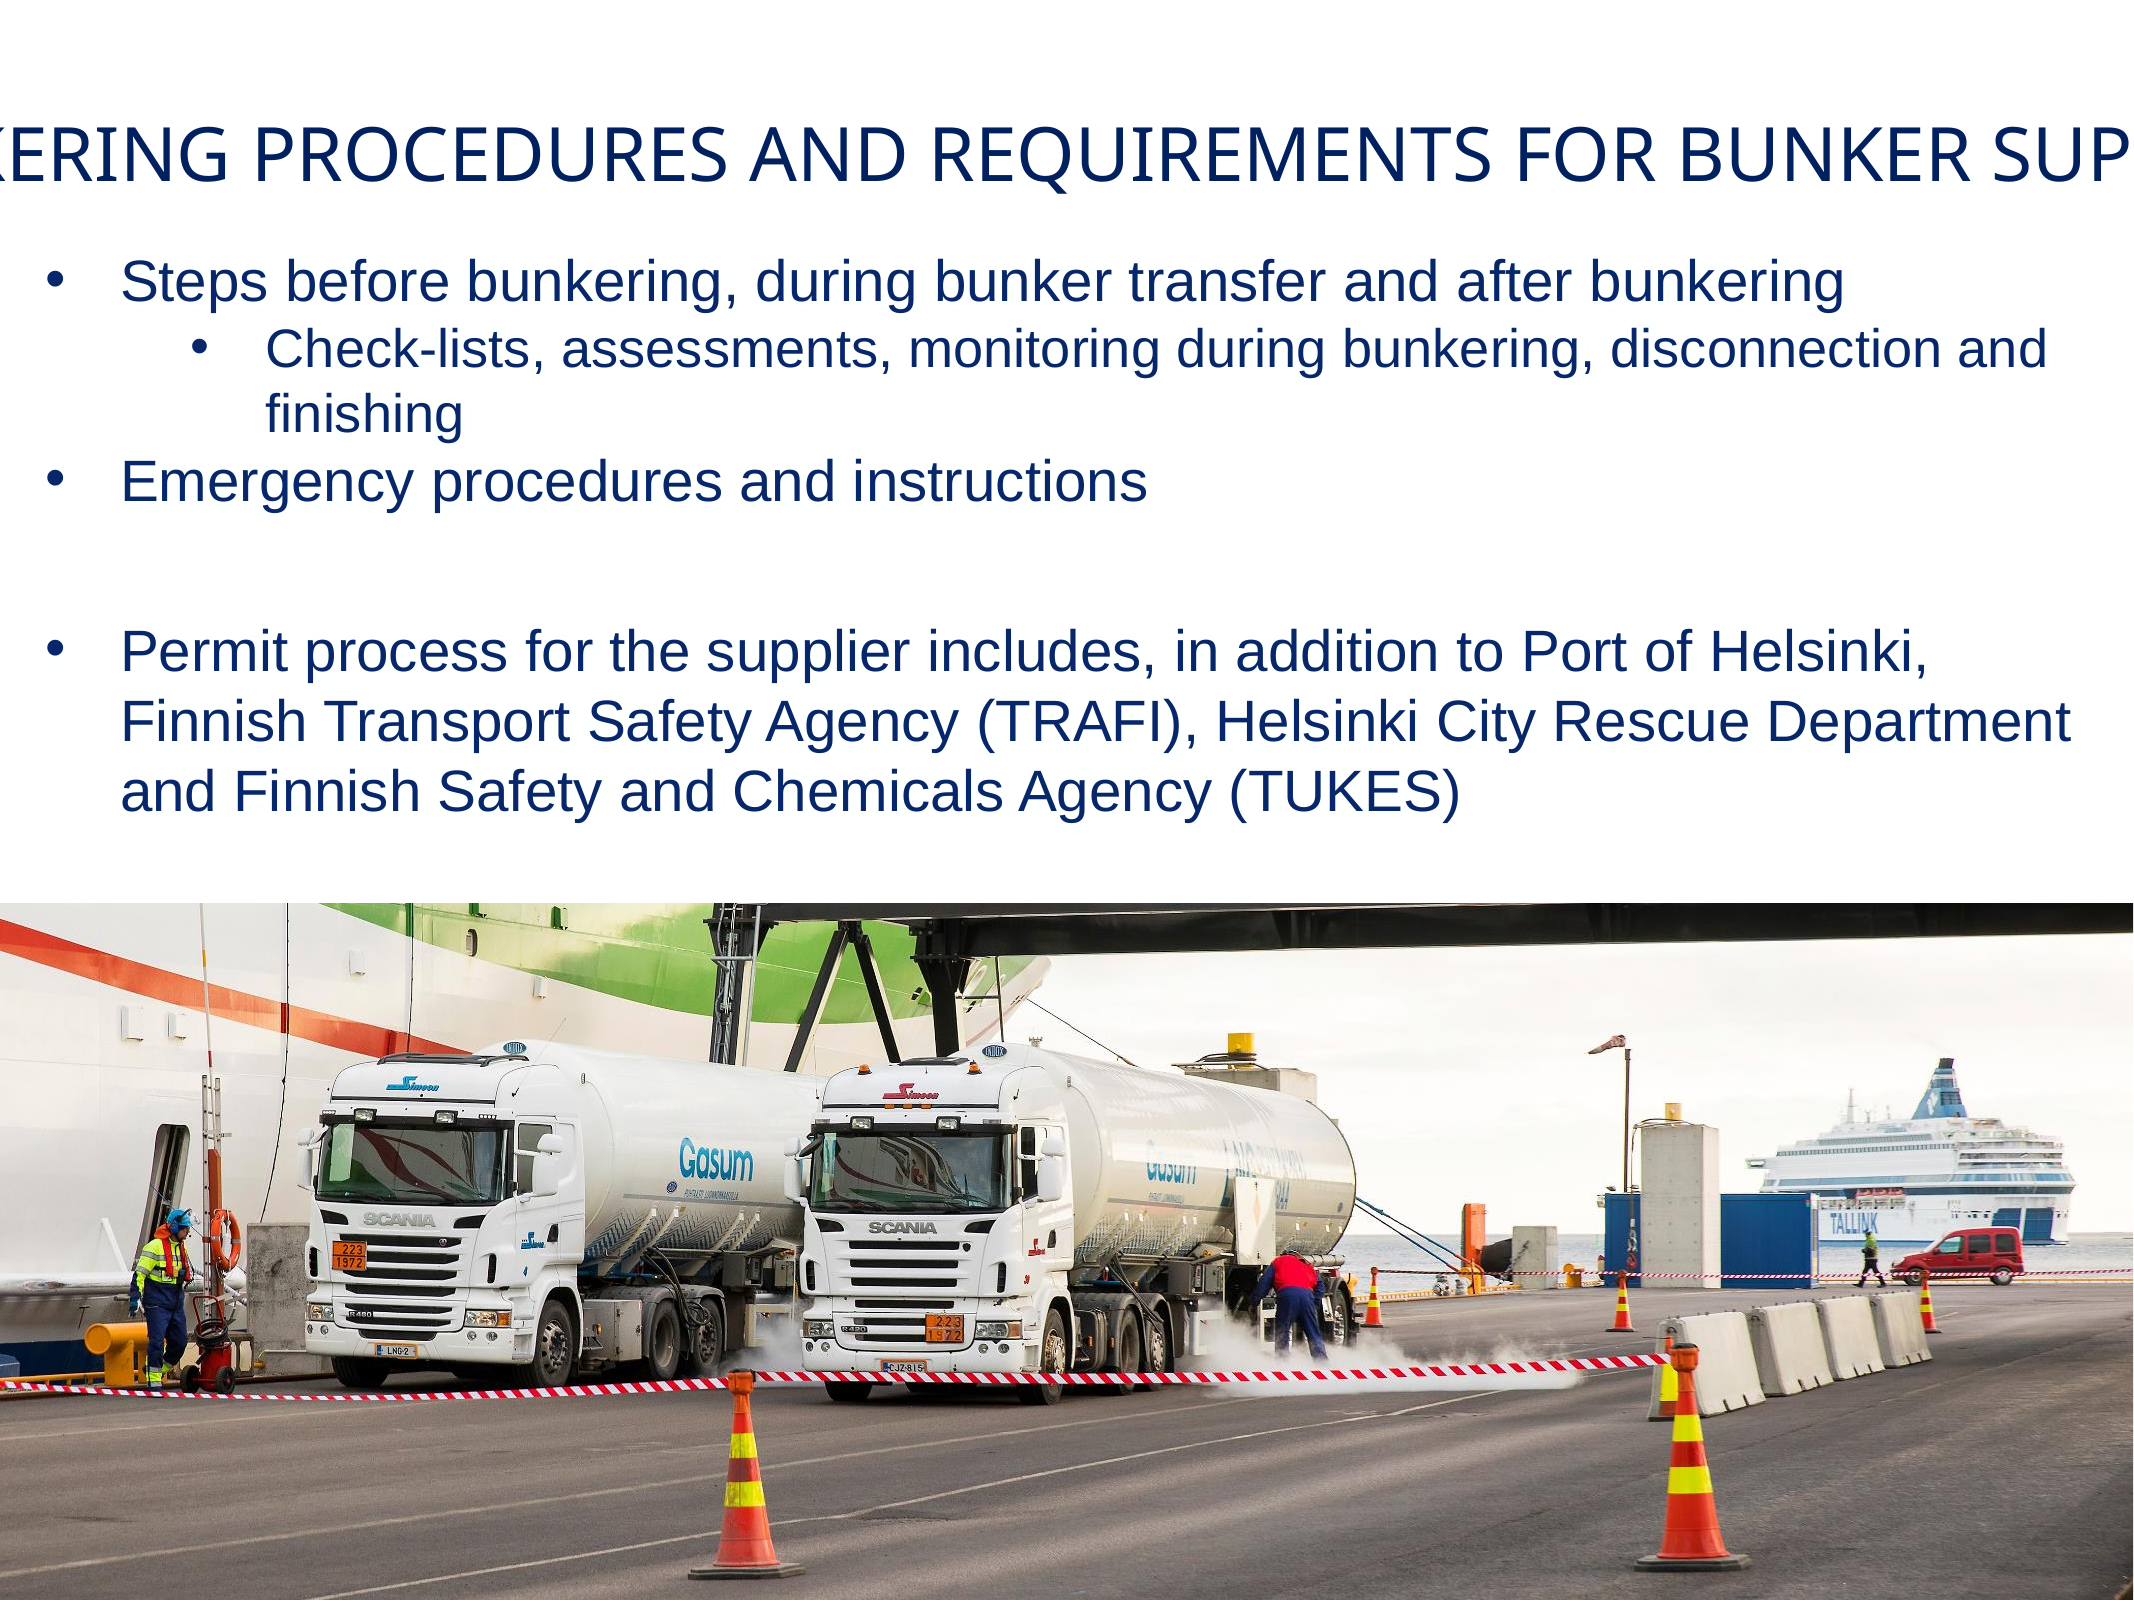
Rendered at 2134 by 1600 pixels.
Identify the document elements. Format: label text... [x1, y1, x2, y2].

text_box BUNKERING PROCEDURES AND REQUIREMENTS FOR BUNKER SUPPLIER [0, 54, 2134, 204]
picture [0, 902, 2134, 1600]
list Steps before bunkering, during bunker transfer and after bunkering Check-lists, assessments, monitoring during bunkering, disconnection and finishing Emergency procedures and instructions Permit process for the supplier includes, in addition to Port of Helsinki, Finnish Transport Safety Agency (TRAFI), Helsinki City Rescue Department and Finnish Safety and Chemicals Agency (TUKES) [44, 242, 2095, 895]
